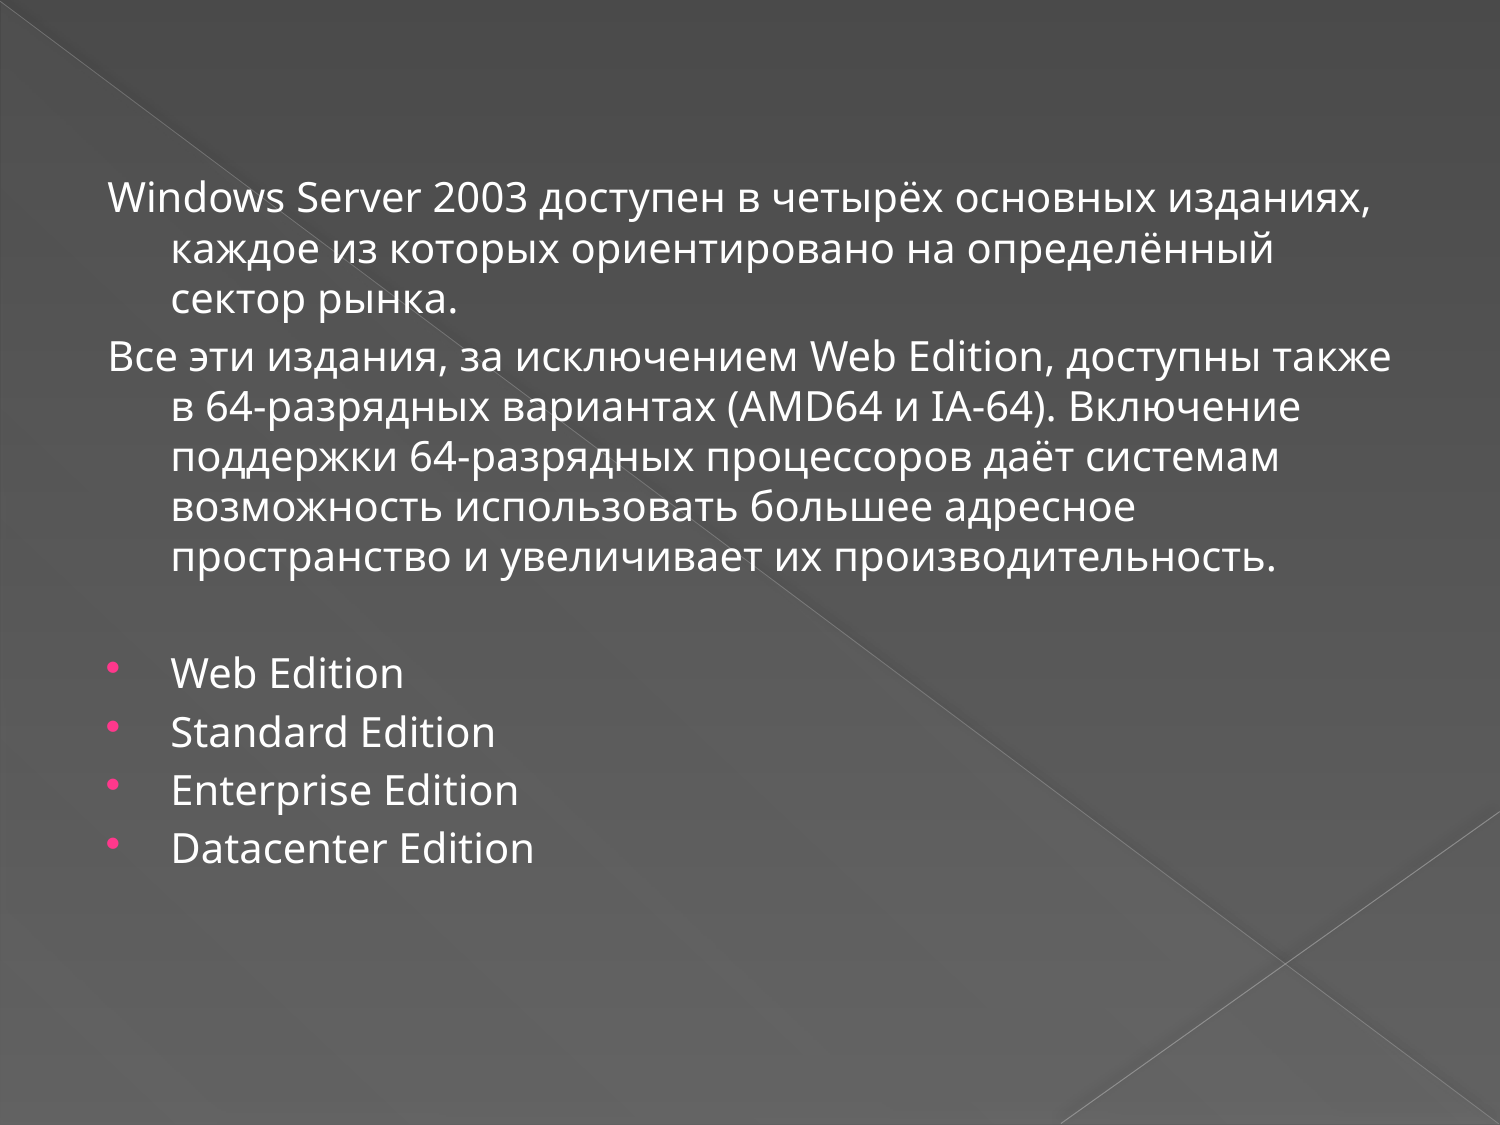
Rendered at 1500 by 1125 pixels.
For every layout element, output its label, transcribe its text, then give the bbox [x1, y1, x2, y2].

list Windows Server 2003 доступен в четырёх основных изданиях, каждое из которых ориентировано на определённый сектор рынка. Все эти издания, за исключением Web Edition, доступны также в 64-разрядных вариантах (AMD64 и IA-64). Включение поддержки 64-разрядных процессоров даёт системам возможность использовать большее адресное пространство и увеличивает их производительность. Web Edition Standard Edition Enterprise Edition Datacenter Edition [82, 105, 1432, 1067]
